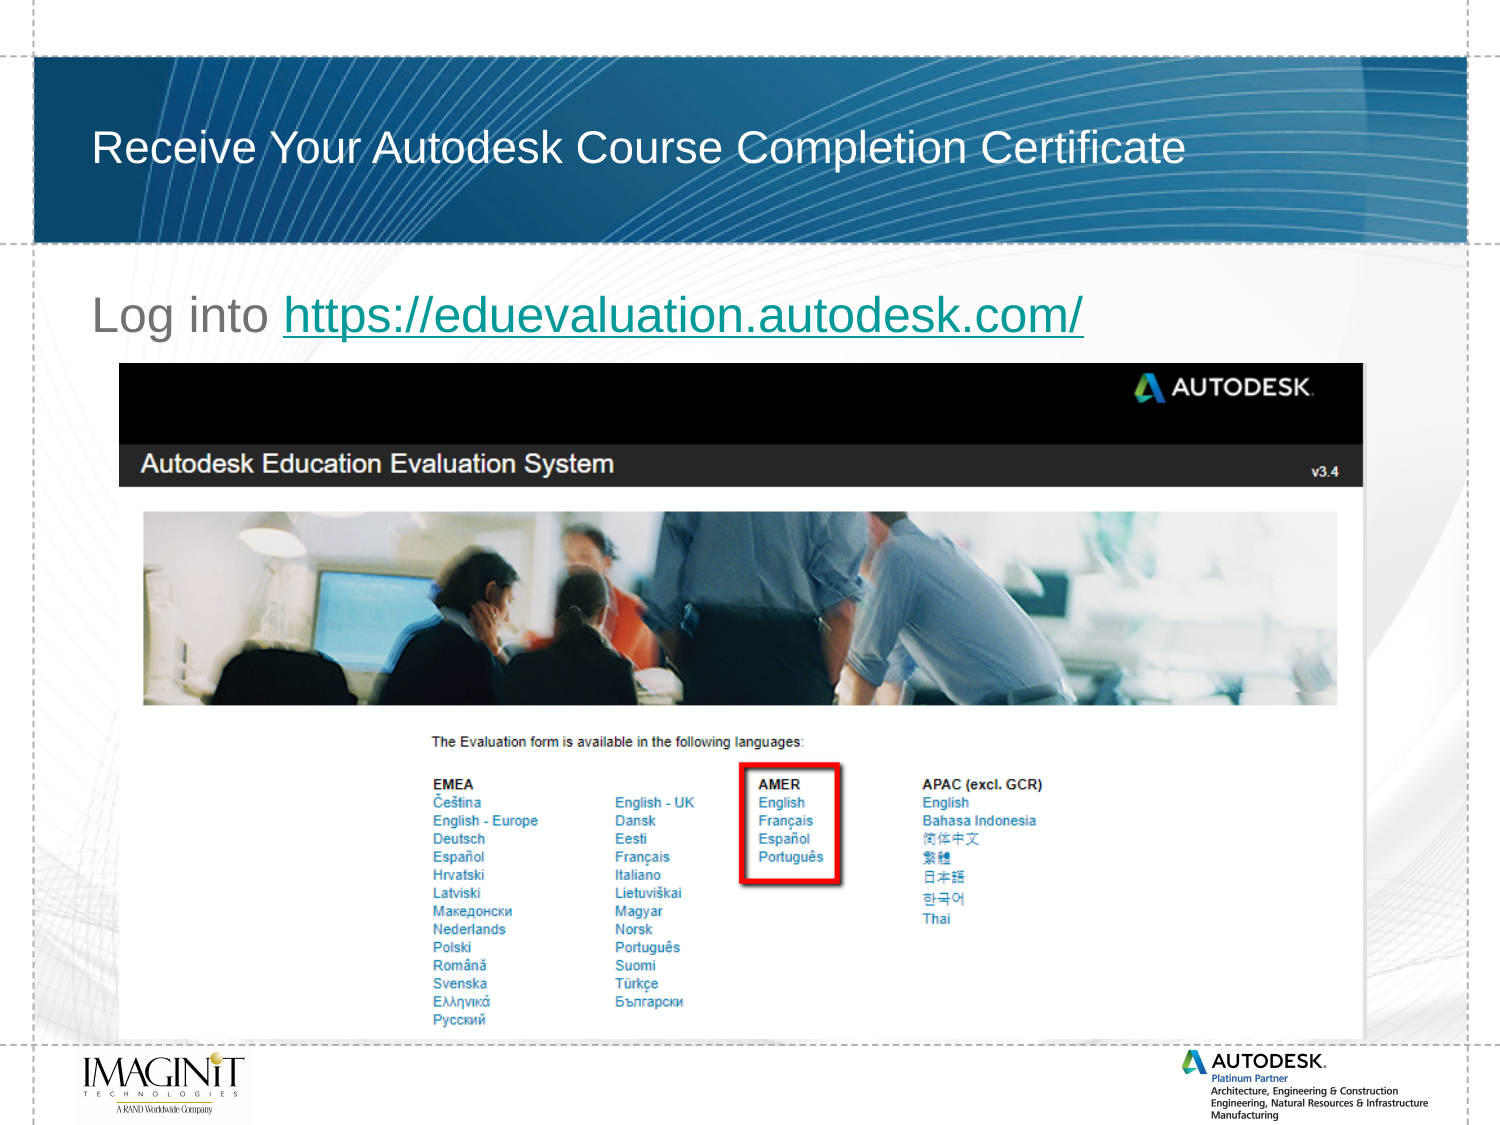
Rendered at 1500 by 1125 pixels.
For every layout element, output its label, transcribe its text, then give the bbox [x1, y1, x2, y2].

title Receive Your Autodesk Course Completion Certificate [76, 83, 1410, 206]
picture [0, 0, 1500, 1125]
list Log into https://eduevaluation.autodesk.com/ [76, 269, 1415, 1016]
